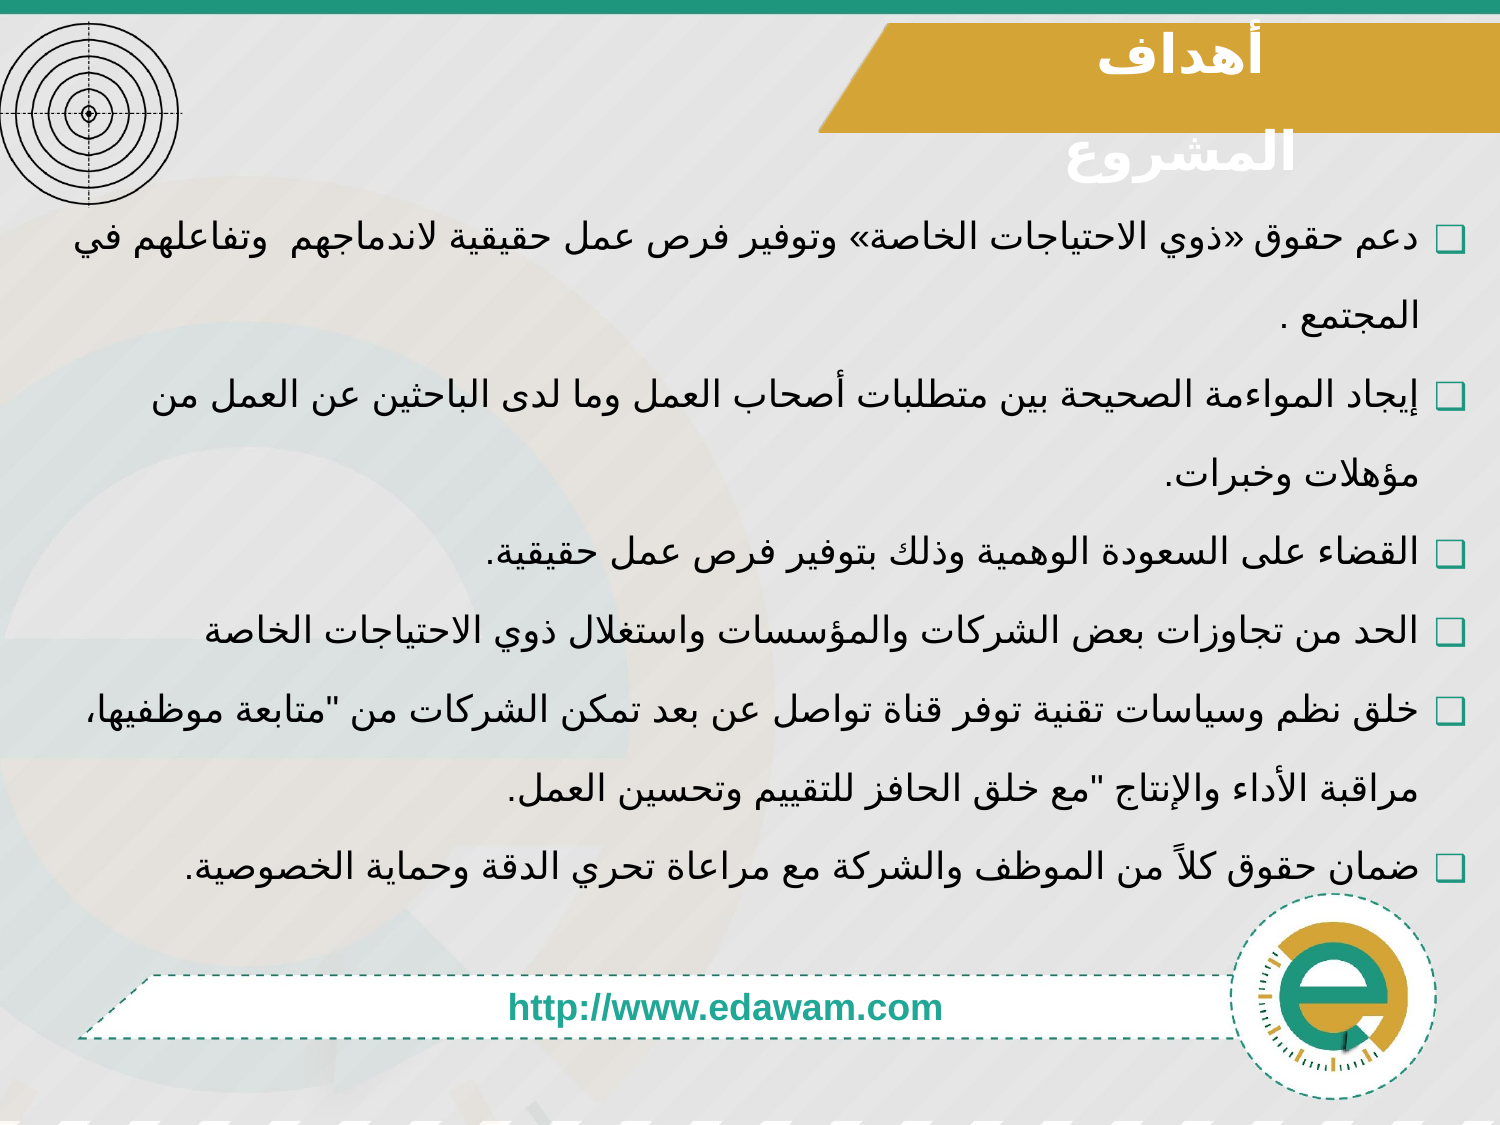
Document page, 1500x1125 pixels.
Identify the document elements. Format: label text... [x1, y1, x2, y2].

text_box [47, 163, 1477, 565]
text_box [47, 798, 1247, 1012]
text_box دعم حقوق «ذوي الاحتياجات الخاصة» وتوفير فرص عمل حقيقية لاندماجهم وتفاعلهم في المجتمع . إيجاد المواءمة الصحيحة بين متطلبات أصحاب العمل وما لدى الباحثين عن العمل من مؤهلات وخبرات. القضاء على السعودة الوهمية وذلك بتوفير فرص عمل حقيقية. الحد من تجاوزات بعض الشركات والمؤسسات واستغلال ذوي الاحتياجات الخاصة خلق نظم وسياسات تقنية توفر قناة تواصل عن بعد تمكن الشركات من "متابعة موظفيها، مراقبة الأداء والإنتاج "مع خلق الحافز للتقييم وتحسين العمل. ضمان حقوق كلاً من الموظف والشركة مع مراعاة تحري الدقة وحماية الخصوصية. [53, 229, 1483, 713]
text_box http://www.edawam.com [442, 975, 1009, 1035]
picture [0, 0, 1500, 1125]
